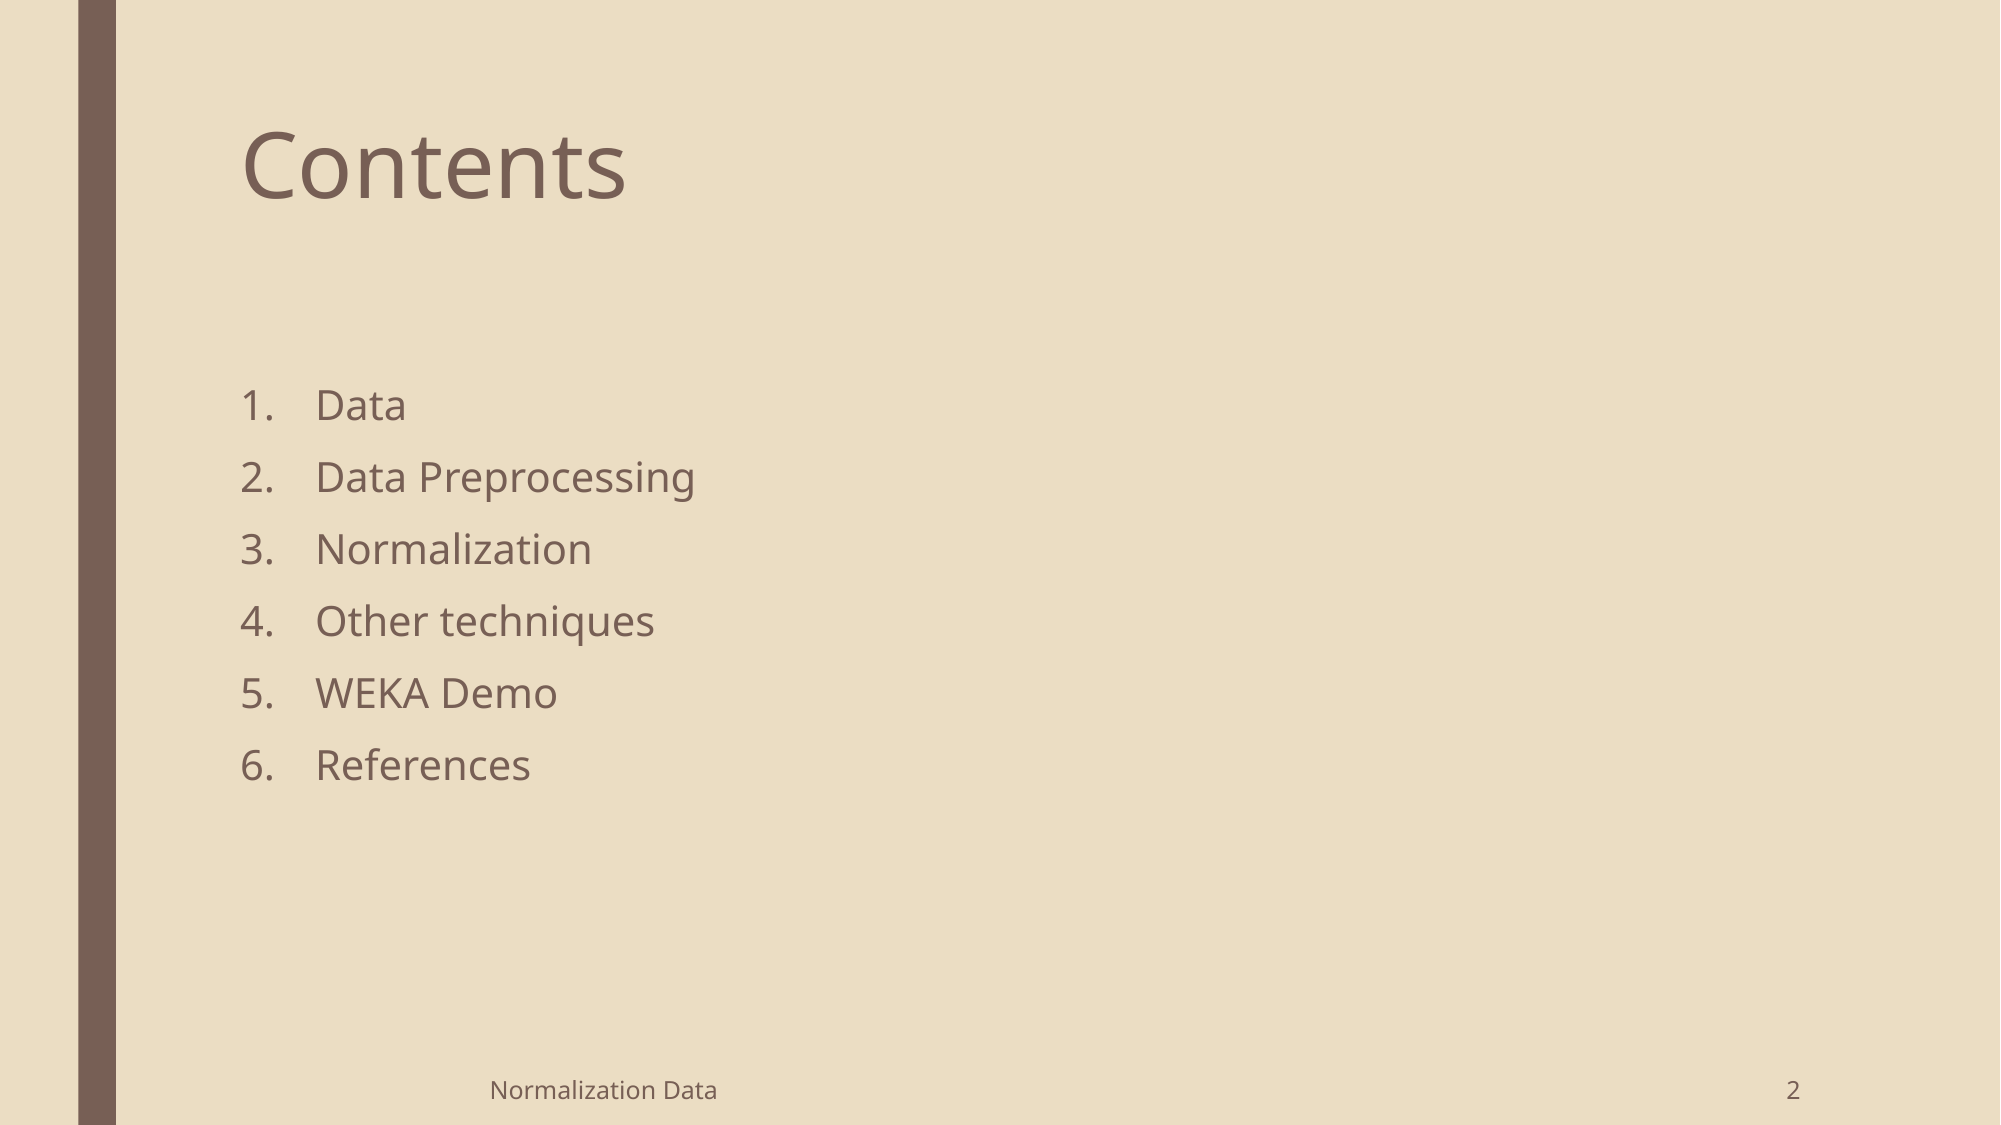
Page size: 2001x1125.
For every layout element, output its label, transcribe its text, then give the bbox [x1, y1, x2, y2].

footer Normalization Data [474, 1058, 1505, 1125]
slide_number 2 [1553, 1058, 1816, 1125]
title Contents [225, 112, 1800, 357]
list Data Data Preprocessing Normalization Other techniques WEKA Demo References [225, 375, 1800, 963]
